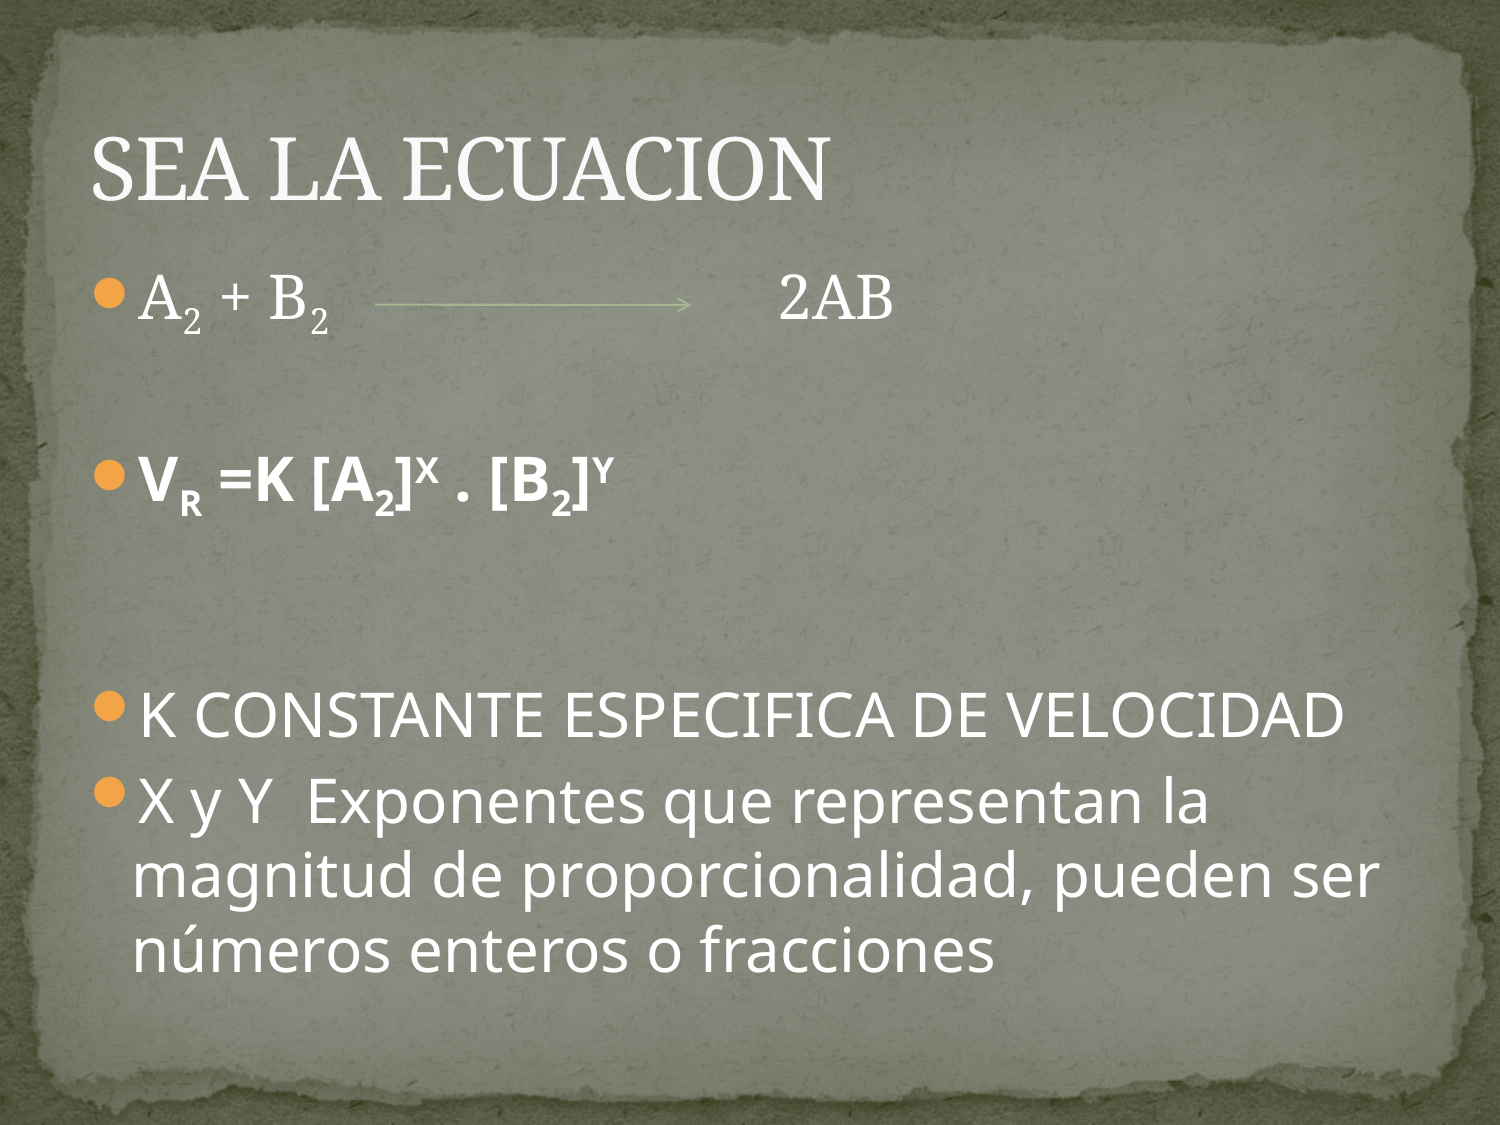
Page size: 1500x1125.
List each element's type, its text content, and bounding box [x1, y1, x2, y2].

title SEA LA ECUACION [74, 24, 1425, 225]
list A2 + B2 2AB VR =K [A2]X . [B2]Y K CONSTANTE ESPECIFICA DE VELOCIDAD X y Y Exponentes que representan la magnitud de proporcionalidad, pueden ser números enteros o fracciones [75, 249, 1425, 1000]
